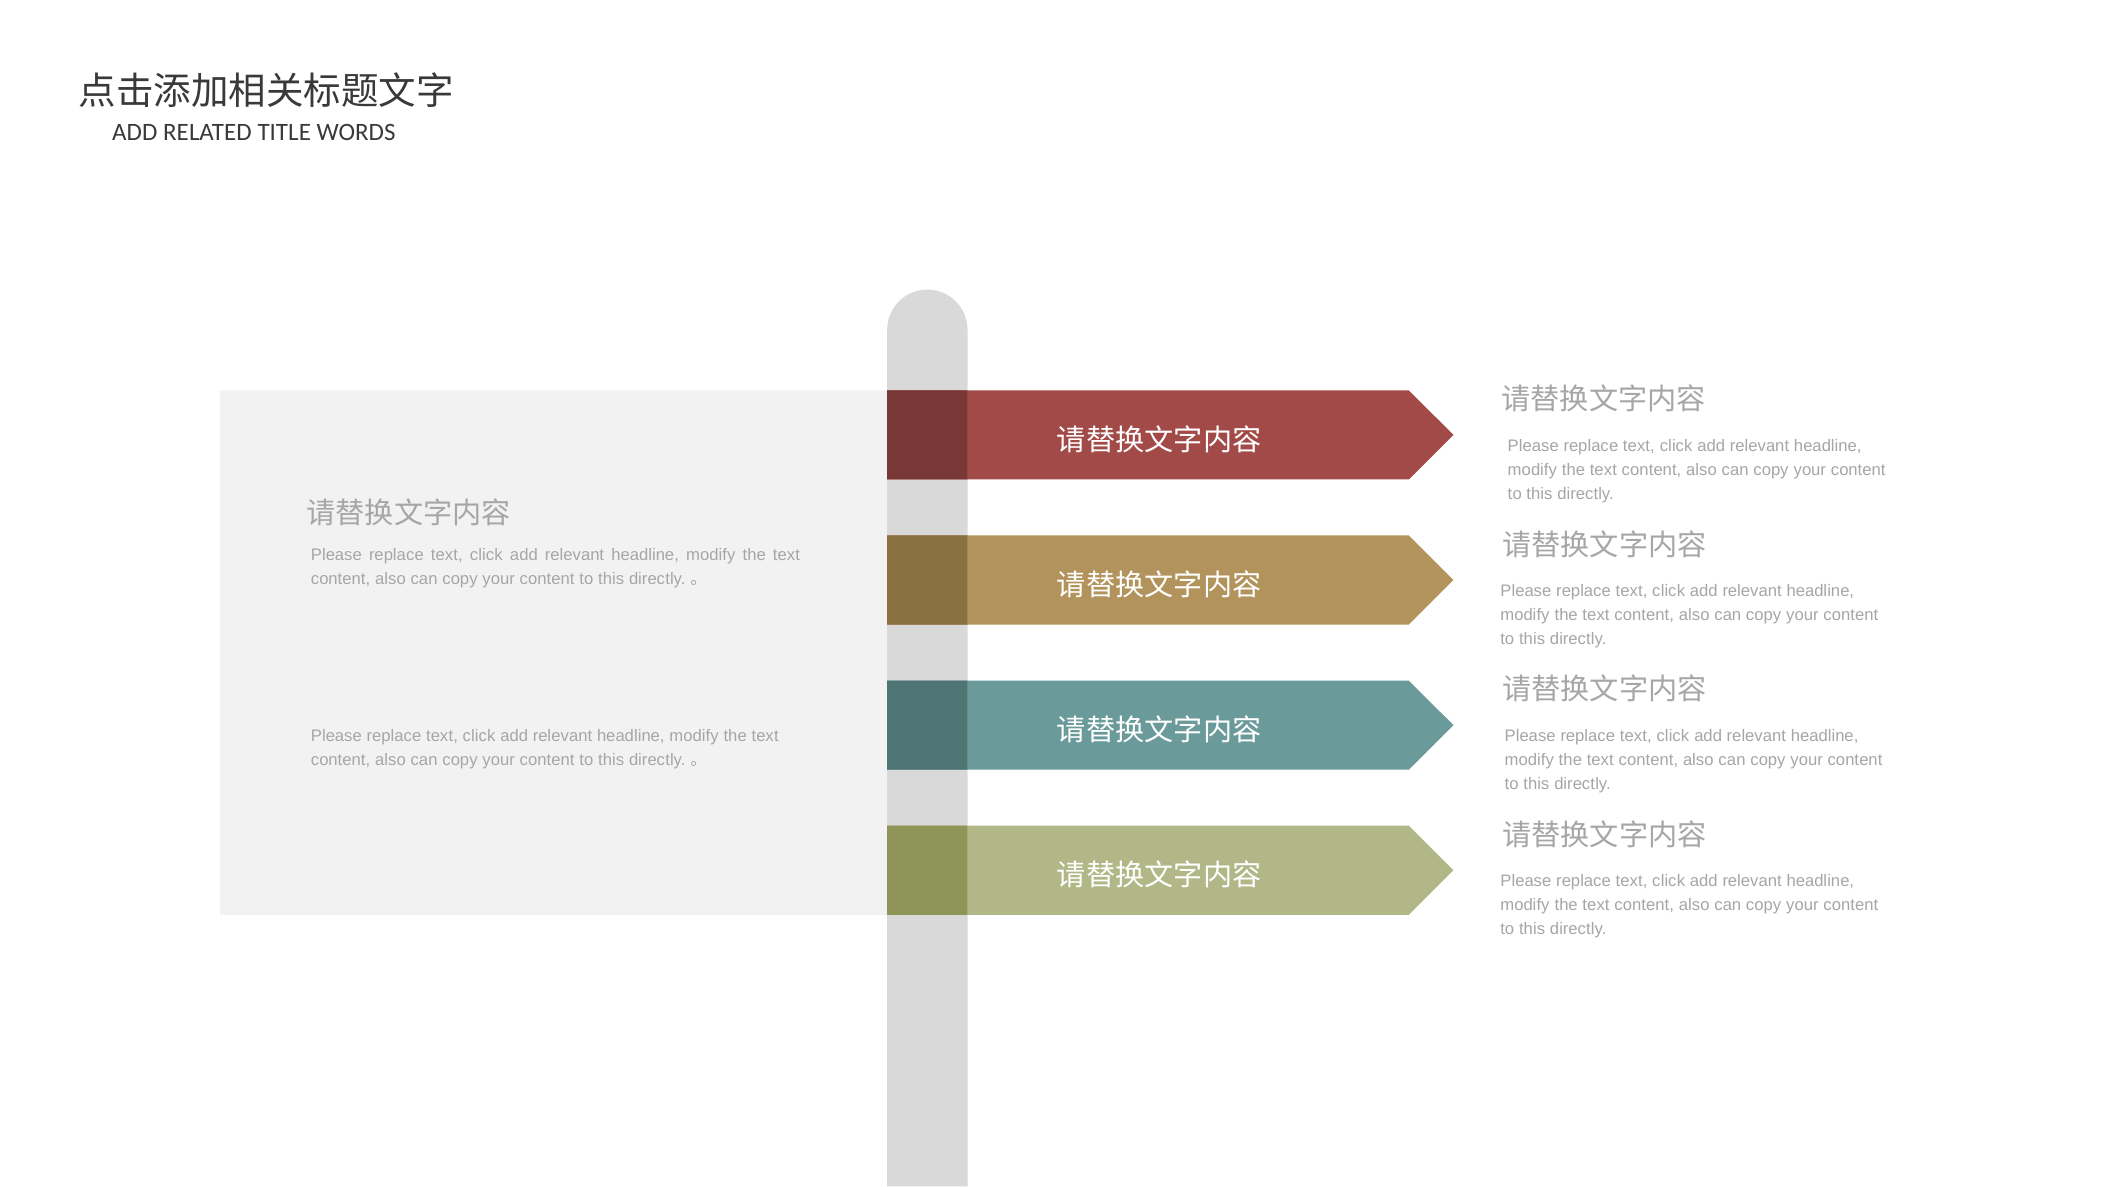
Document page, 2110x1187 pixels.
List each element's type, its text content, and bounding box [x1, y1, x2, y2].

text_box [887, 390, 1454, 480]
text_box ADD RELATED TITLE WORDS [96, 107, 413, 154]
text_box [1485, 656, 1900, 800]
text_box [887, 825, 1454, 915]
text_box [220, 390, 887, 915]
text_box [886, 288, 969, 390]
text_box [1485, 511, 1896, 655]
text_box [1485, 366, 1903, 510]
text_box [887, 535, 1454, 625]
text_box 点击添加相关标题文字 [62, 59, 470, 121]
text_box [887, 480, 969, 535]
text_box [887, 625, 969, 680]
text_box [887, 680, 1454, 770]
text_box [1485, 801, 1896, 945]
text_box [887, 770, 969, 825]
text_box [886, 915, 969, 1187]
